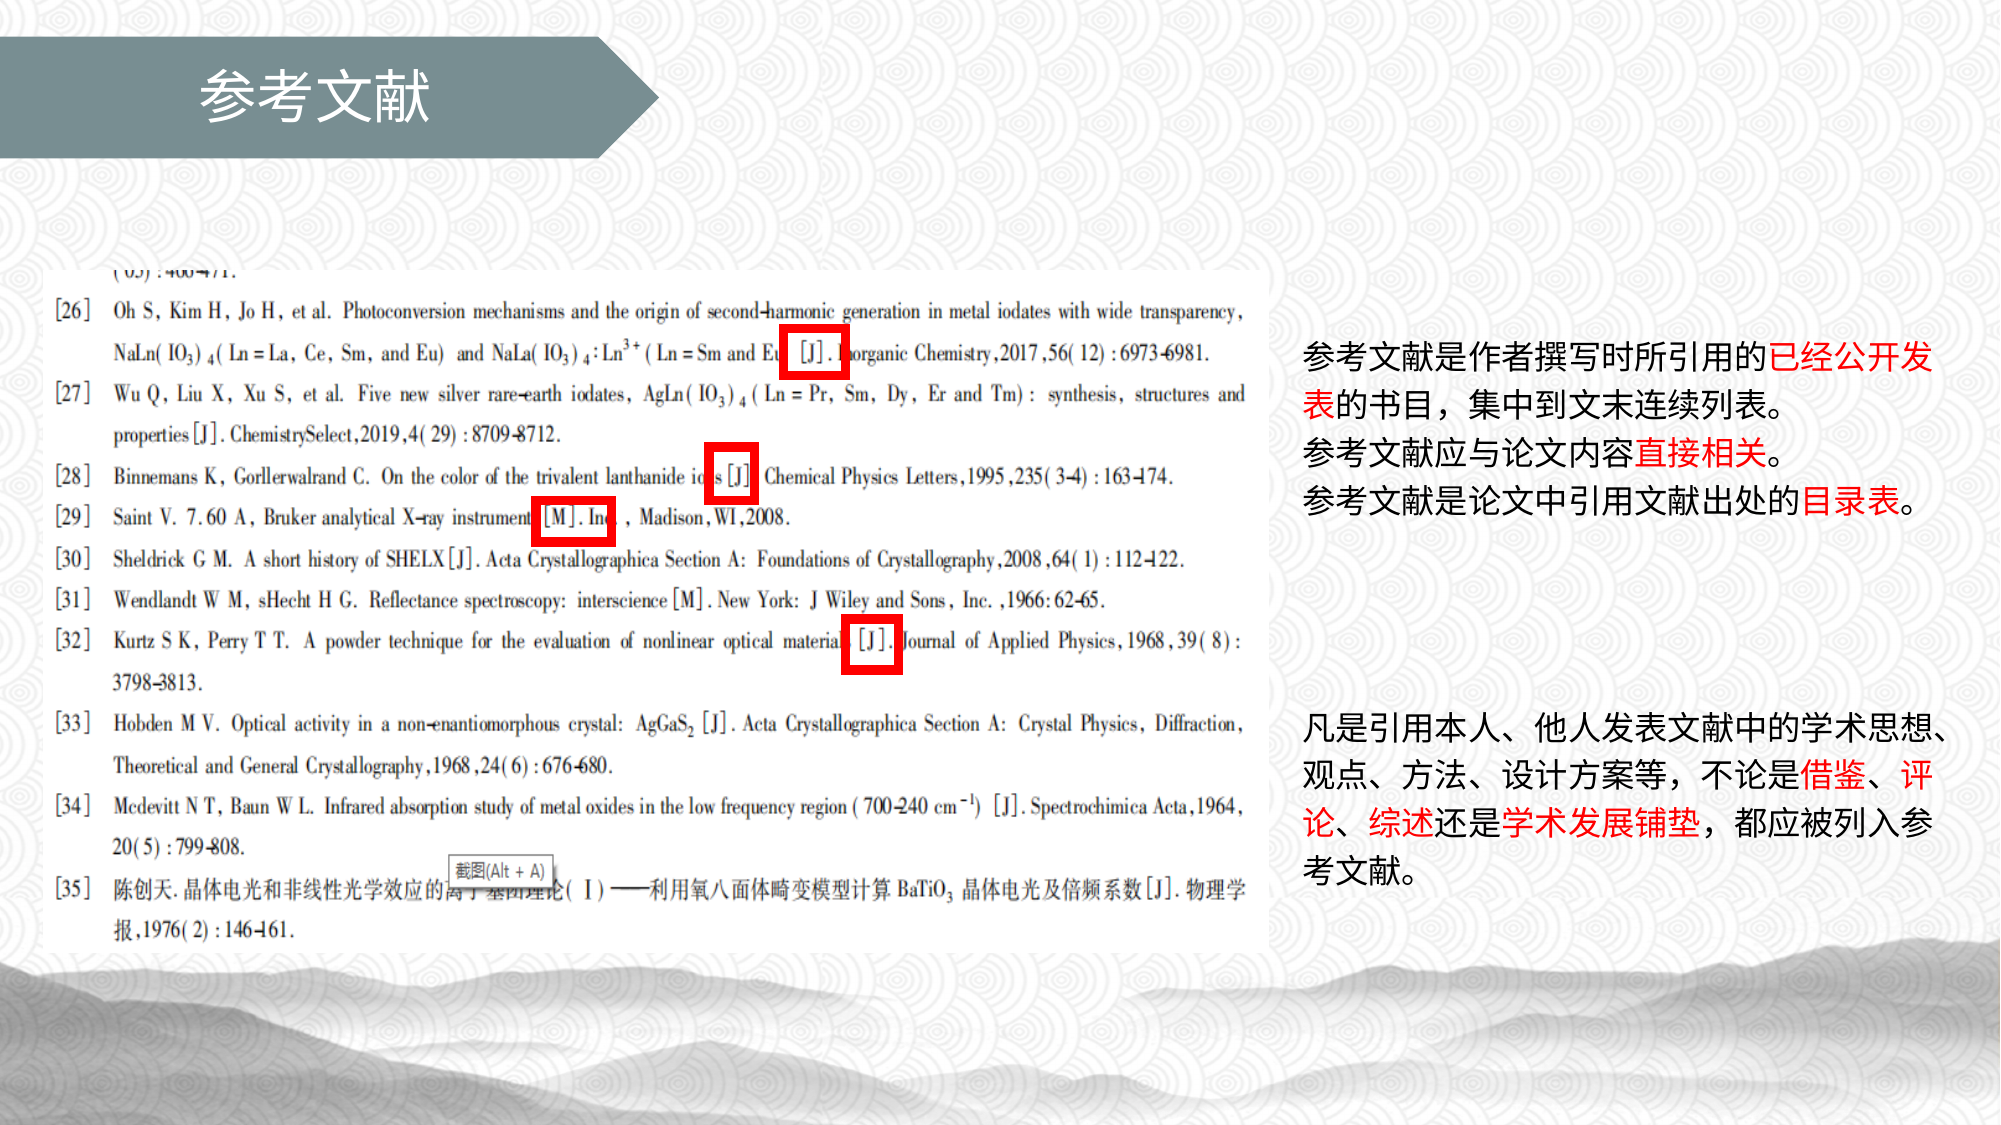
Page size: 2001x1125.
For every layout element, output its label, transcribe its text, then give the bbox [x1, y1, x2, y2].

text_box 凡是引用本人、他人发表文献中的学术思想、观点、方法、设计方案等，不论是借鉴、评论、综述还是学术发展铺垫，都应被列入参考文献。 [1302, 698, 1944, 891]
picture [0, 0, 2000, 1125]
text_box 参考文献是作者撰写时所引用的已经公开发表的书目，集中到文末连续列表。 参考文献应与论文内容直接相关。 参考文献是论文中引用文献出处的目录表。 [1302, 328, 1944, 520]
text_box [0, 36, 660, 159]
